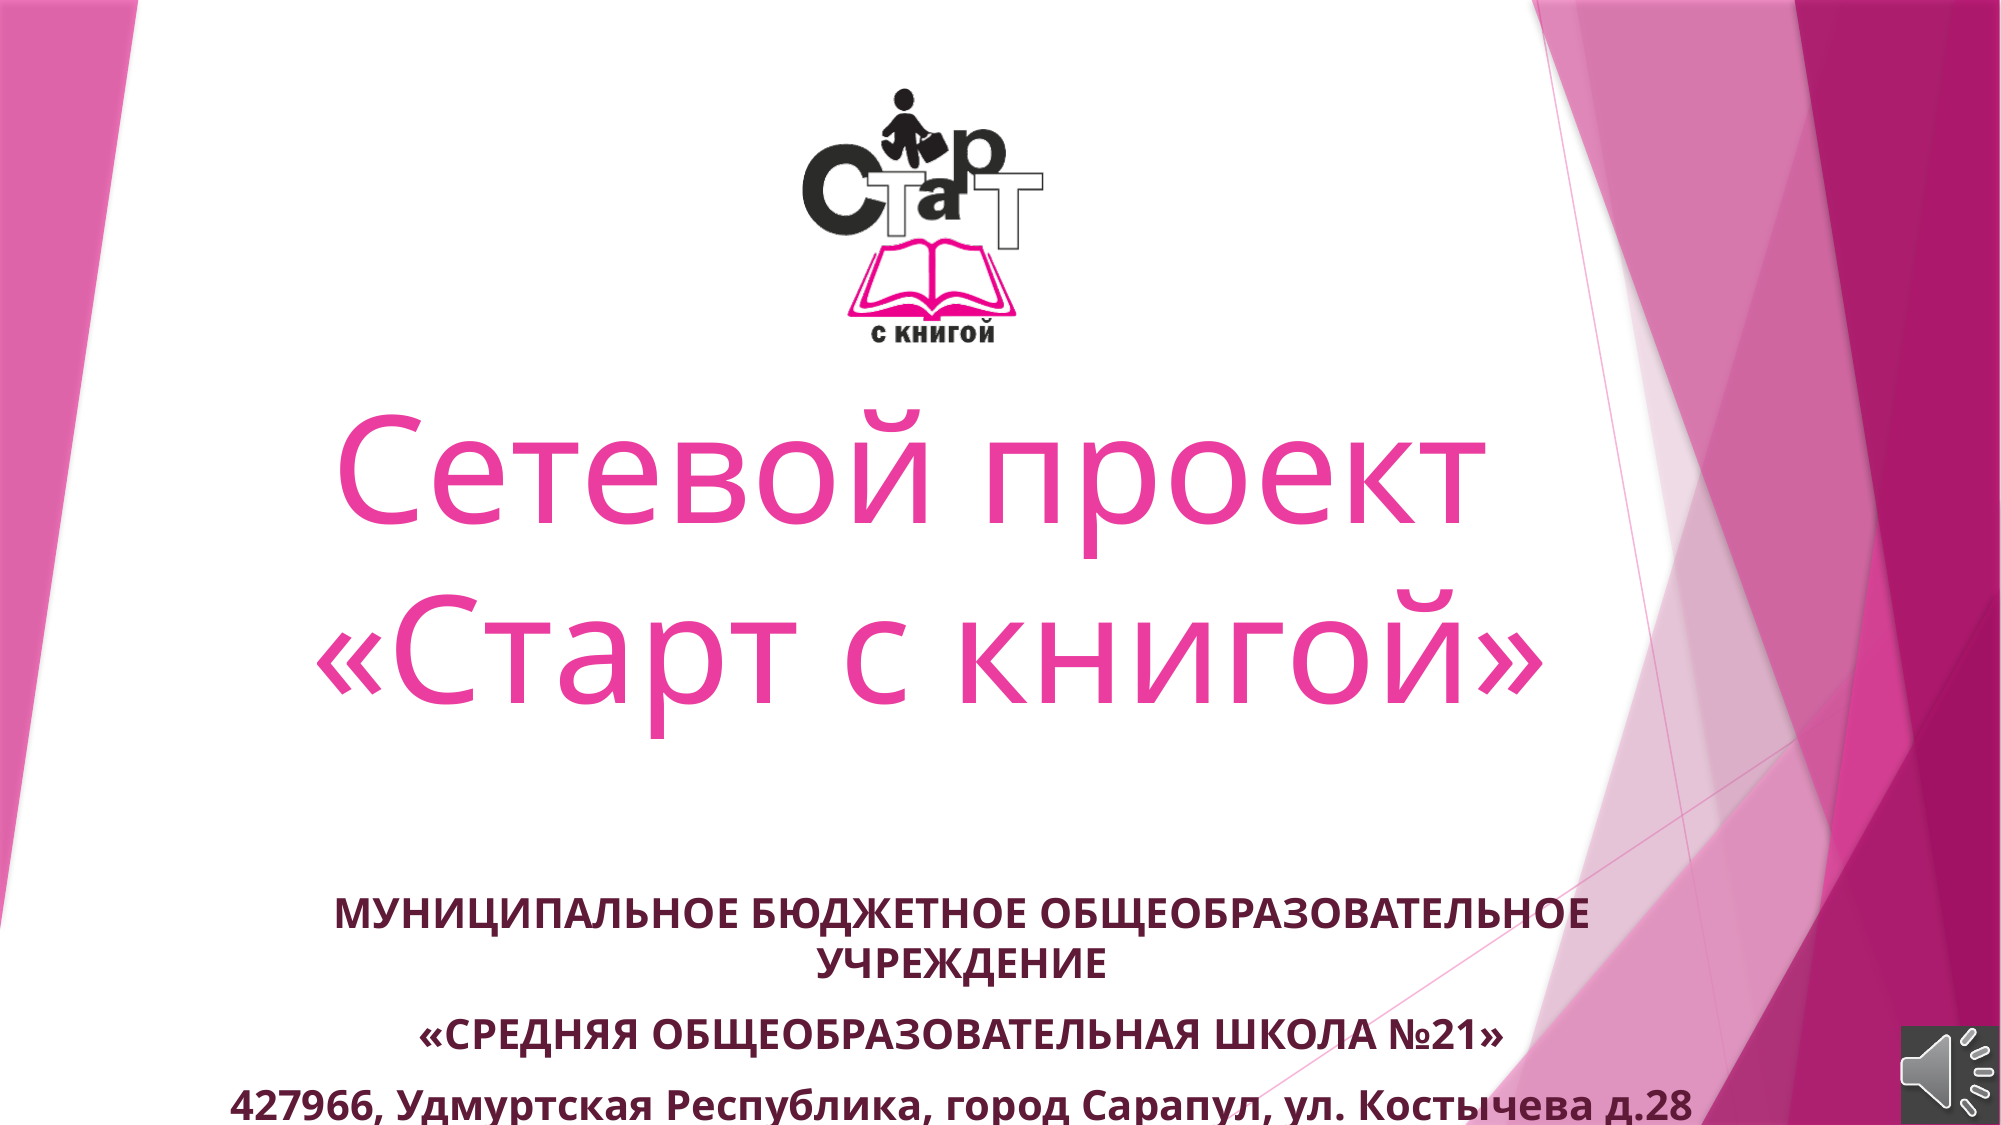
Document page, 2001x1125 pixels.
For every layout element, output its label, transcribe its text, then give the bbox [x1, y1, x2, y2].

subtitle МУНИЦИПАЛЬНОЕ БЮДЖЕТНОЕ ОБЩЕОБРАЗОВАТЕЛЬНОЕ УЧРЕЖДЕНИЕ «СРЕДНЯЯ ОБЩЕОБРАЗОВАТЕЛЬНАЯ ШКОЛА №21» 427966, Удмуртская Республика, город Сарапул, ул. Костычева д.28 [191, 879, 1733, 1060]
picture [1899, 1024, 2000, 1125]
picture [802, 88, 1045, 343]
title Сетевой проект «Старт с книгой» [46, 393, 1814, 742]
